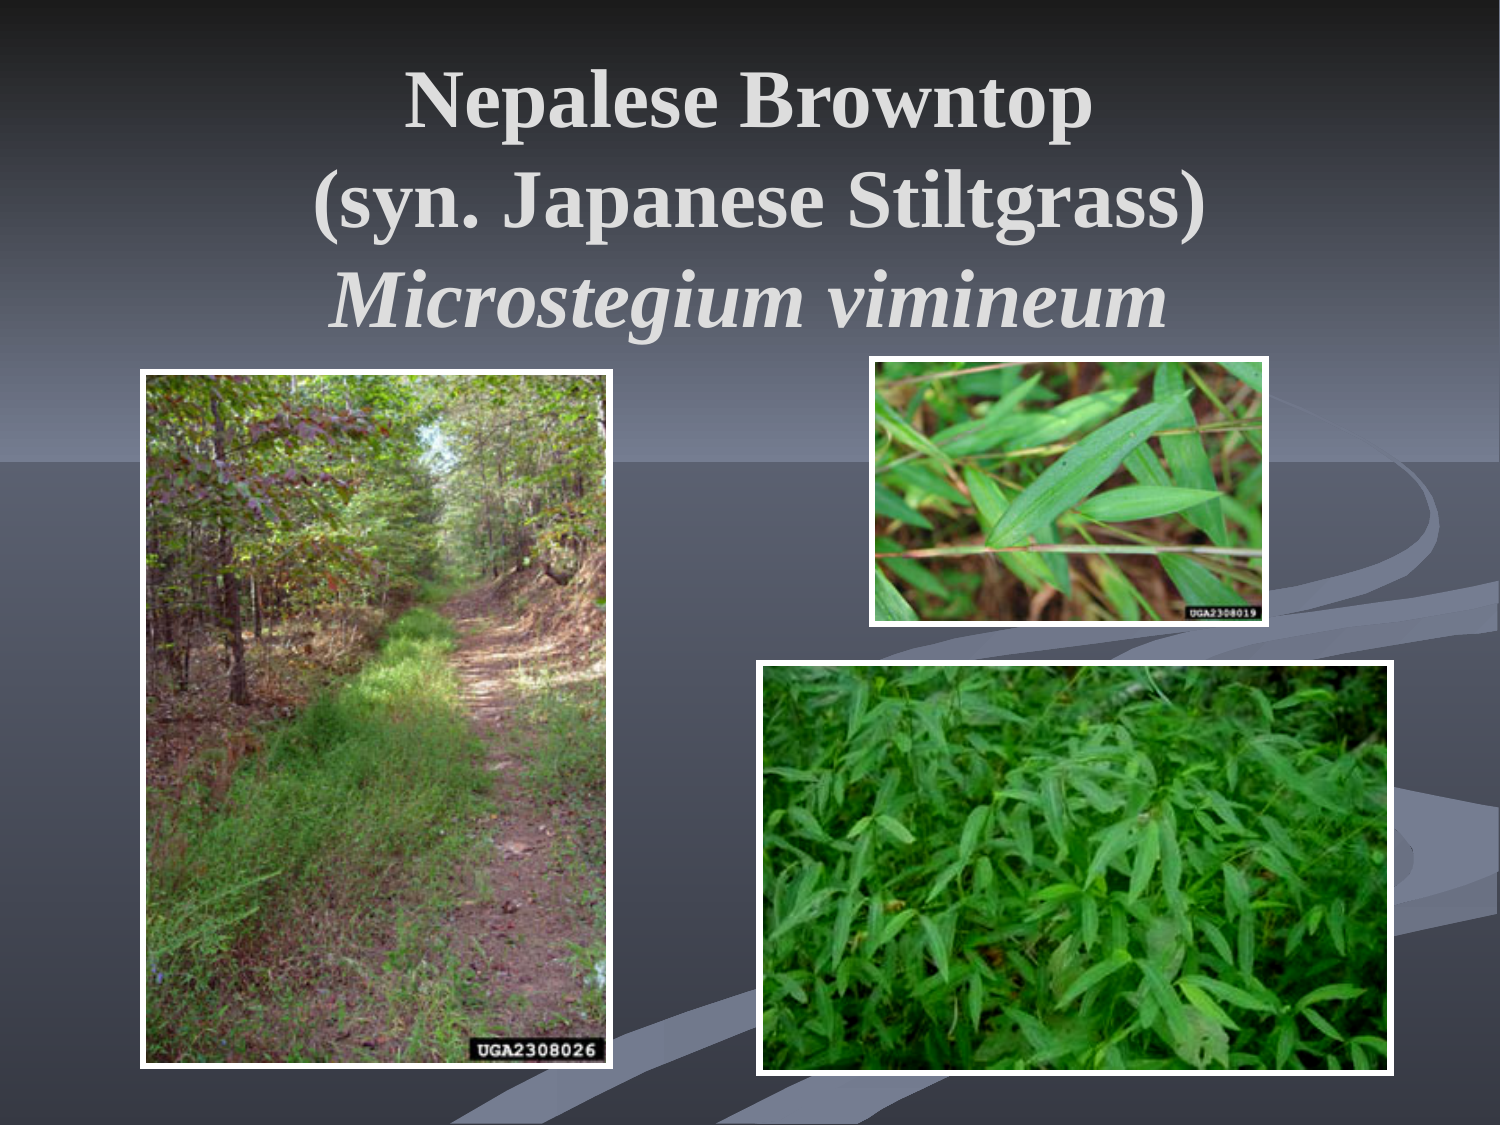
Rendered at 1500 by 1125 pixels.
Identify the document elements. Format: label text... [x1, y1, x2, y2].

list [145, 374, 607, 1063]
title Nepalese Browntop (syn. Japanese Stiltgrass) Microstegium vimineum [75, 99, 1425, 288]
picture [762, 666, 1388, 1070]
picture [874, 362, 1263, 621]
